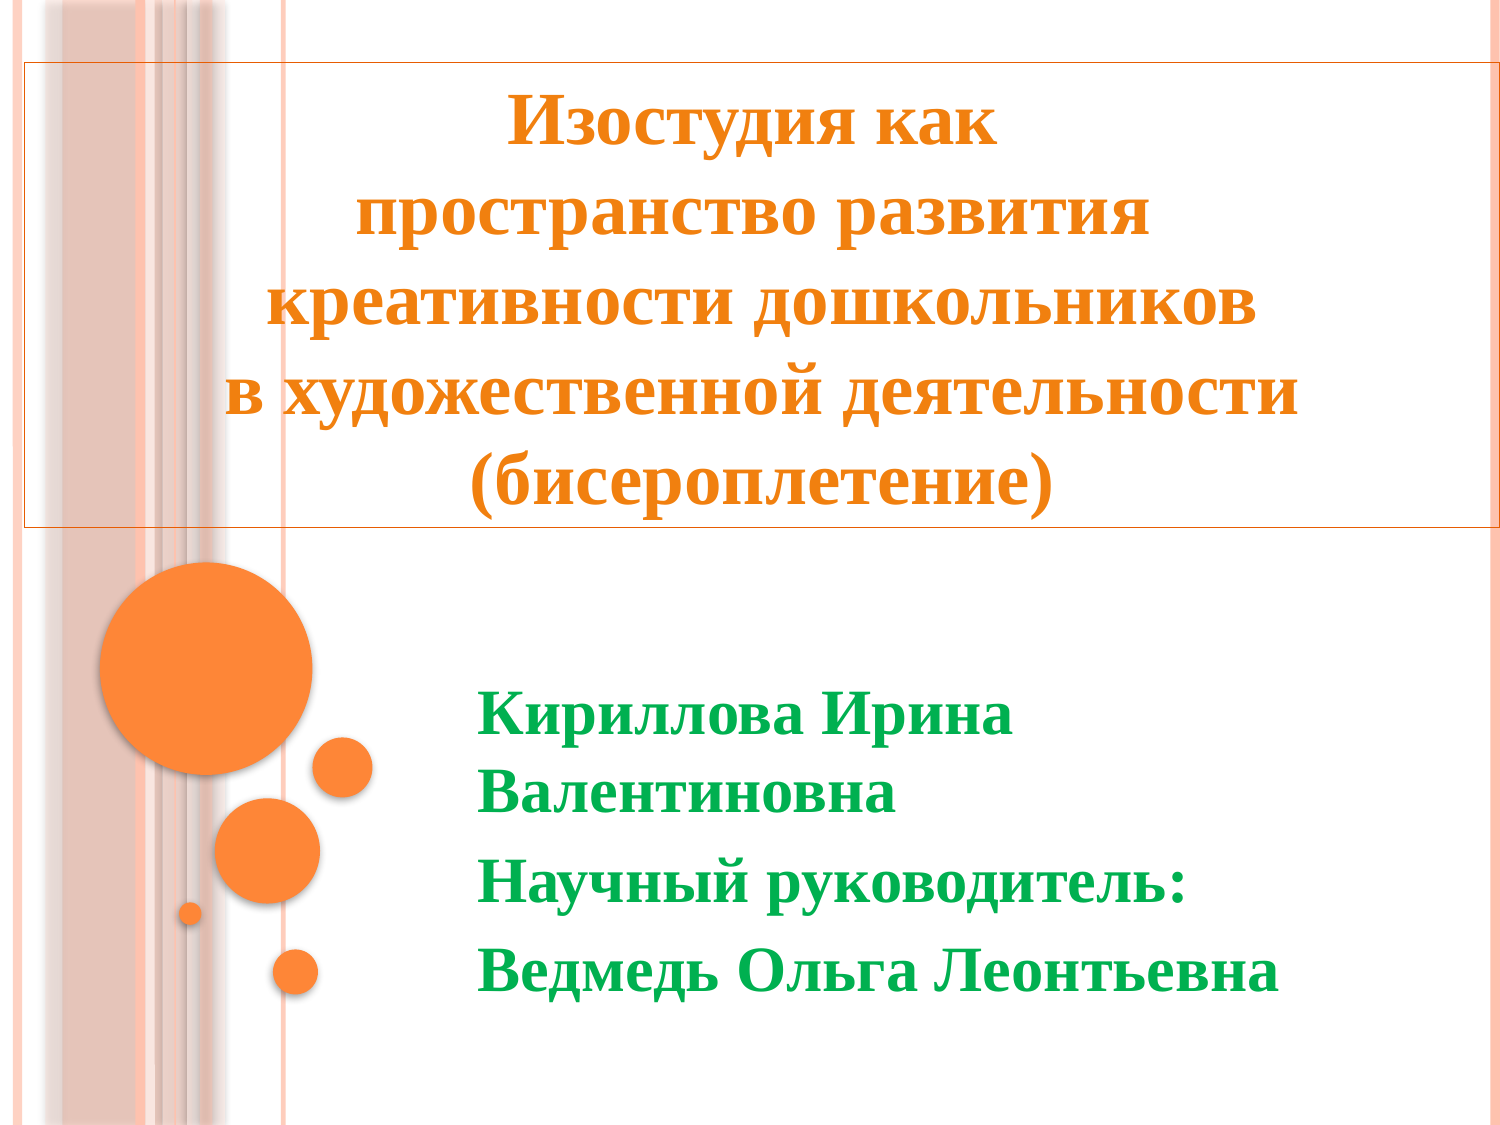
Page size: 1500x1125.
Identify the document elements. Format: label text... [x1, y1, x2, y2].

subtitle Кириллова Ирина Валентиновна Научный руководитель: Ведмедь Ольга Леонтьевна [462, 662, 1376, 1013]
text_box Изостудия как пространство развития креативности дошкольников в художественной деятельности (бисероплетение) [24, 62, 1500, 528]
